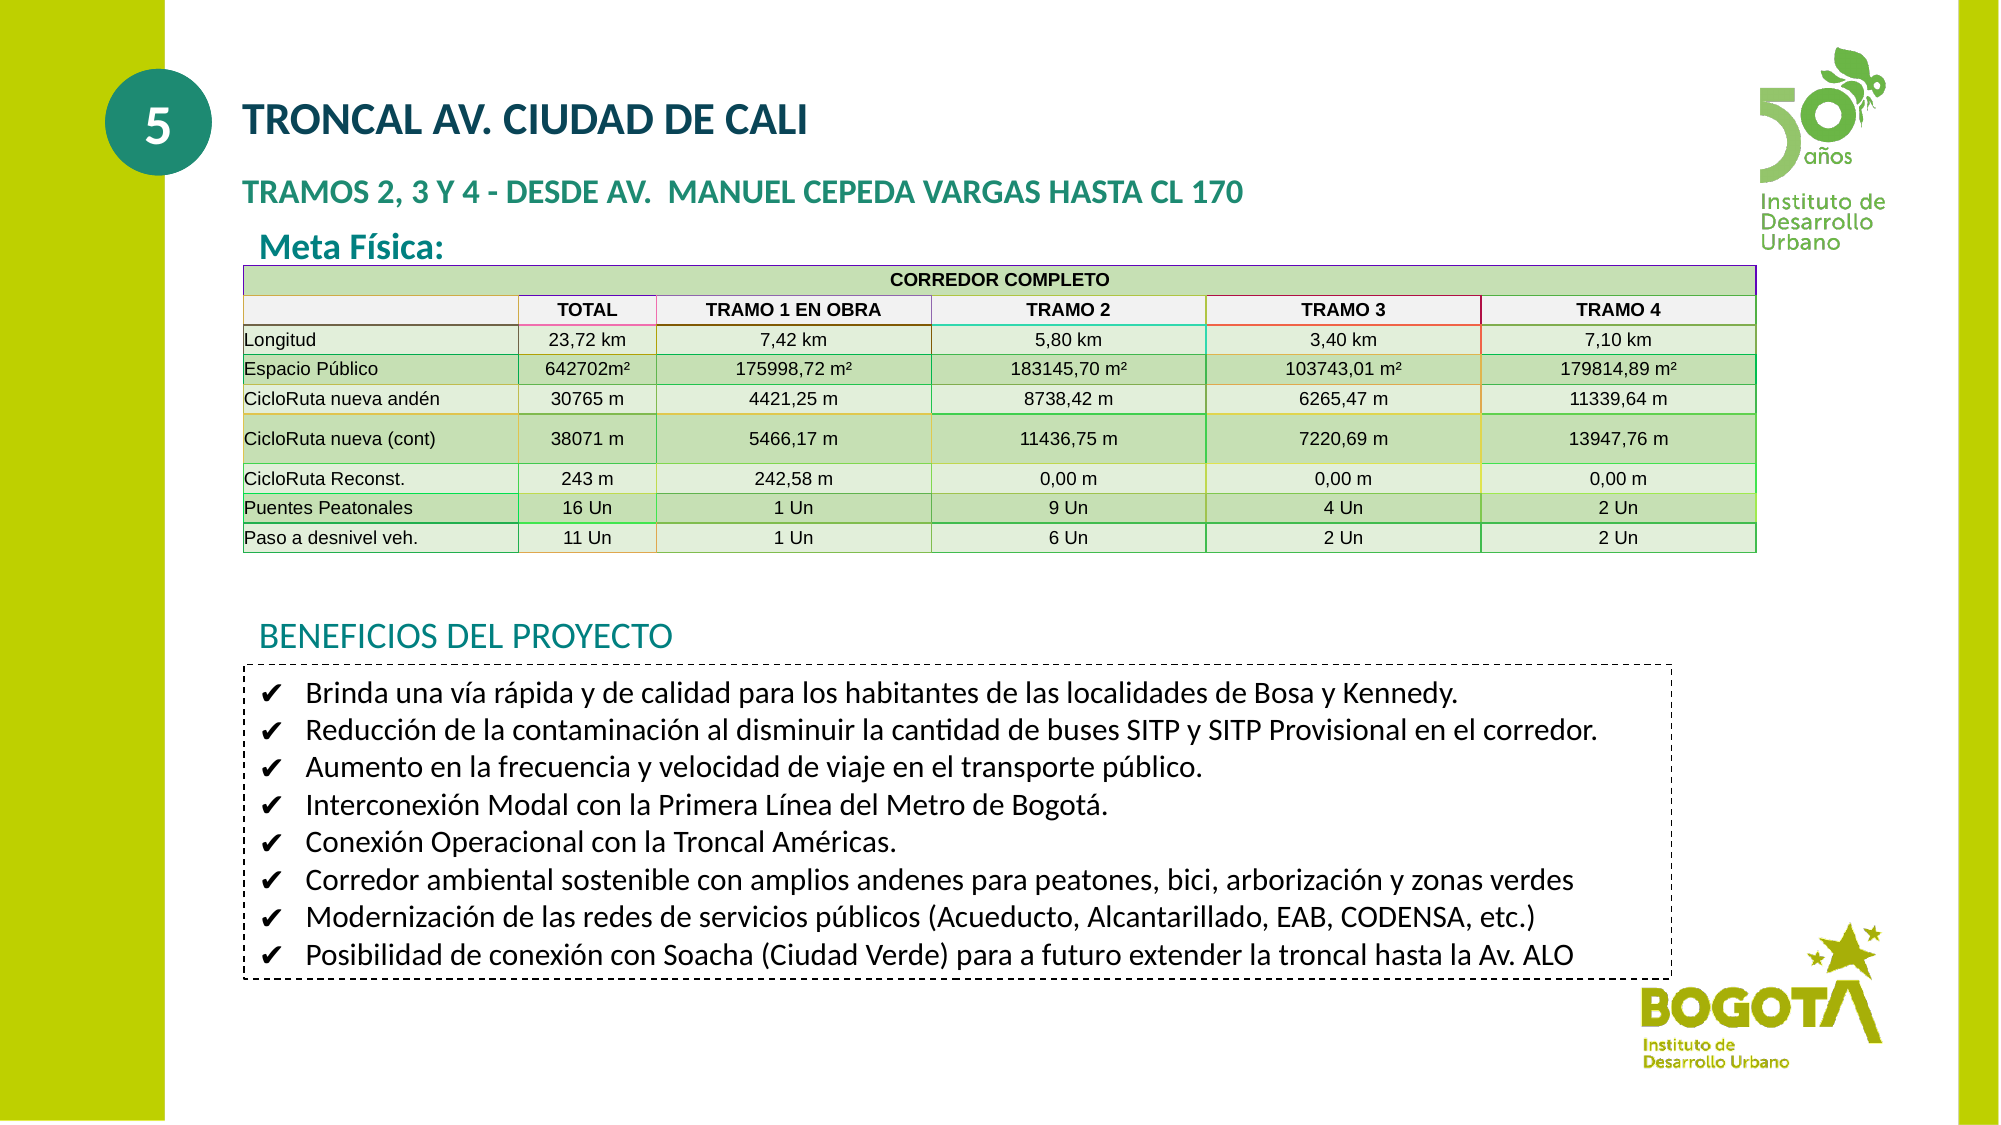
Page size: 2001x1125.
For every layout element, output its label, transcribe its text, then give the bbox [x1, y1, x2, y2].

text_box Meta Física: [243, 214, 1076, 275]
title TRONCAL AV. CIUDAD DE CALI [234, 71, 1452, 173]
table_cell 642702m² [519, 355, 656, 384]
table_cell 11339,64 m [1482, 385, 1755, 413]
table_cell 38071 m [519, 415, 656, 463]
text_box BENEFICIOS DEL PROYECTO [243, 603, 693, 664]
table_cell 4421,25 m [657, 385, 931, 413]
table_cell 0,00 m [1482, 464, 1755, 493]
table_cell 103743,01 m² [1207, 355, 1480, 384]
table_cell 4 Un [1207, 494, 1480, 522]
text_box Brinda una vía rápida y de calidad para los habitantes de las localidades de Bosa y Kennedy. Reducción de la contaminación al disminuir la cantidad de buses SITP y SITP Provisional en el corredor. Aumento en la frecuencia y velocidad de viaje en el transporte público. Interconexión Modal con la Primera Línea del Metro de Bogotá. Conexión Operacional con la Troncal Américas. Corredor ambiental sostenible con amplios andenes para peatones, bici, arborización y zonas verdes Modernización de las redes de servicios públicos (Acueducto, Alcantarillado, EAB, CODENSA, etc.) Posibilidad de conexión con Soacha (Ciudad Verde) para a futuro extender la troncal hasta la Av. ALO [243, 664, 1672, 979]
table_cell 1 Un [657, 494, 931, 522]
table_cell 11436,75 m [932, 415, 1205, 463]
table_cell 175998,72 m² [657, 355, 931, 384]
table_cell 3,40 km [1207, 326, 1480, 354]
table_cell 0,00 m [1207, 464, 1480, 493]
table_cell 6265,47 m [1207, 385, 1480, 413]
table_cell 179814,89 m² [1482, 355, 1755, 384]
table_cell CicloRuta Reconst. [244, 464, 518, 493]
table_cell CicloRuta nueva (cont) [244, 415, 518, 463]
table_cell 9 Un [932, 494, 1205, 522]
table_cell 11 Un [519, 524, 656, 552]
list TRAMOS 2, 3 Y 4 - DESDE AV. MANUEL CEPEDA VARGAS HASTA CL 170 [234, 173, 1452, 224]
table_cell 16 Un [519, 494, 656, 522]
table_cell Paso a desnivel veh. [244, 524, 518, 552]
table_cell 183145,70 m² [932, 355, 1205, 384]
picture [0, 0, 2000, 1125]
table_cell Espacio Público [244, 355, 518, 384]
table_cell 5,80 km [932, 326, 1205, 354]
table_cell CicloRuta nueva andén [244, 385, 518, 413]
table_cell TRAMO 4 [1482, 296, 1755, 324]
text_box 5 [105, 68, 212, 176]
table_cell TRAMO 1 EN OBRA [657, 296, 931, 324]
table_cell 23,72 km [519, 326, 656, 354]
table_cell 1 Un [657, 524, 931, 552]
table_cell Longitud [244, 326, 518, 354]
table_cell 7,10 km [1482, 326, 1755, 354]
table_cell 5466,17 m [657, 415, 931, 463]
table_header CORREDOR COMPLETO [244, 266, 1755, 295]
table_cell 30765 m [519, 385, 656, 413]
table_cell TRAMO 2 [932, 296, 1205, 324]
table_cell TOTAL [519, 296, 656, 324]
table_cell 6 Un [932, 524, 1205, 552]
table_cell Puentes Peatonales [244, 494, 518, 522]
table_cell 2 Un [1482, 524, 1755, 552]
table_cell 2 Un [1207, 524, 1480, 552]
table_cell TRAMO 3 [1207, 296, 1480, 324]
table_cell 8738,42 m [932, 385, 1205, 413]
table_cell 243 m [519, 464, 656, 493]
table_cell 13947,76 m [1482, 415, 1755, 463]
table_cell [244, 296, 518, 324]
table_cell 2 Un [1482, 494, 1755, 522]
table_cell 0,00 m [932, 464, 1205, 493]
table_cell 242,58 m [657, 464, 931, 493]
table_cell 7,42 km [657, 326, 931, 354]
table_cell 7220,69 m [1207, 415, 1480, 463]
